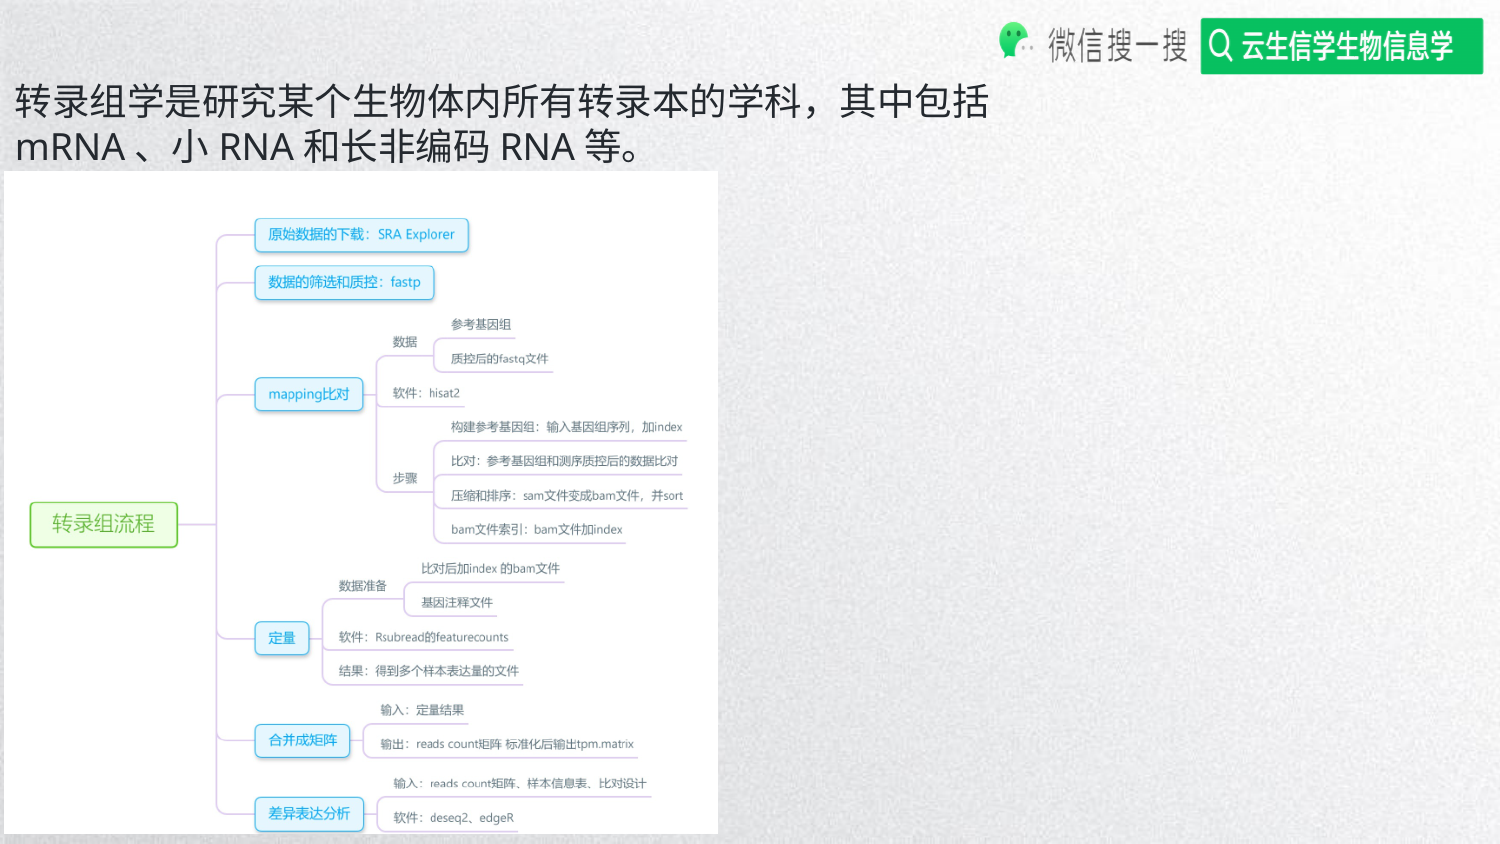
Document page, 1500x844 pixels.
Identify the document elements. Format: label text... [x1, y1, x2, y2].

text_box 转录组学是研究某个生物体内所有转录本的学科，其中包括mRNA、小RNA和长非编码RNA等。 [0, 70, 1140, 176]
picture [0, 0, 1500, 844]
